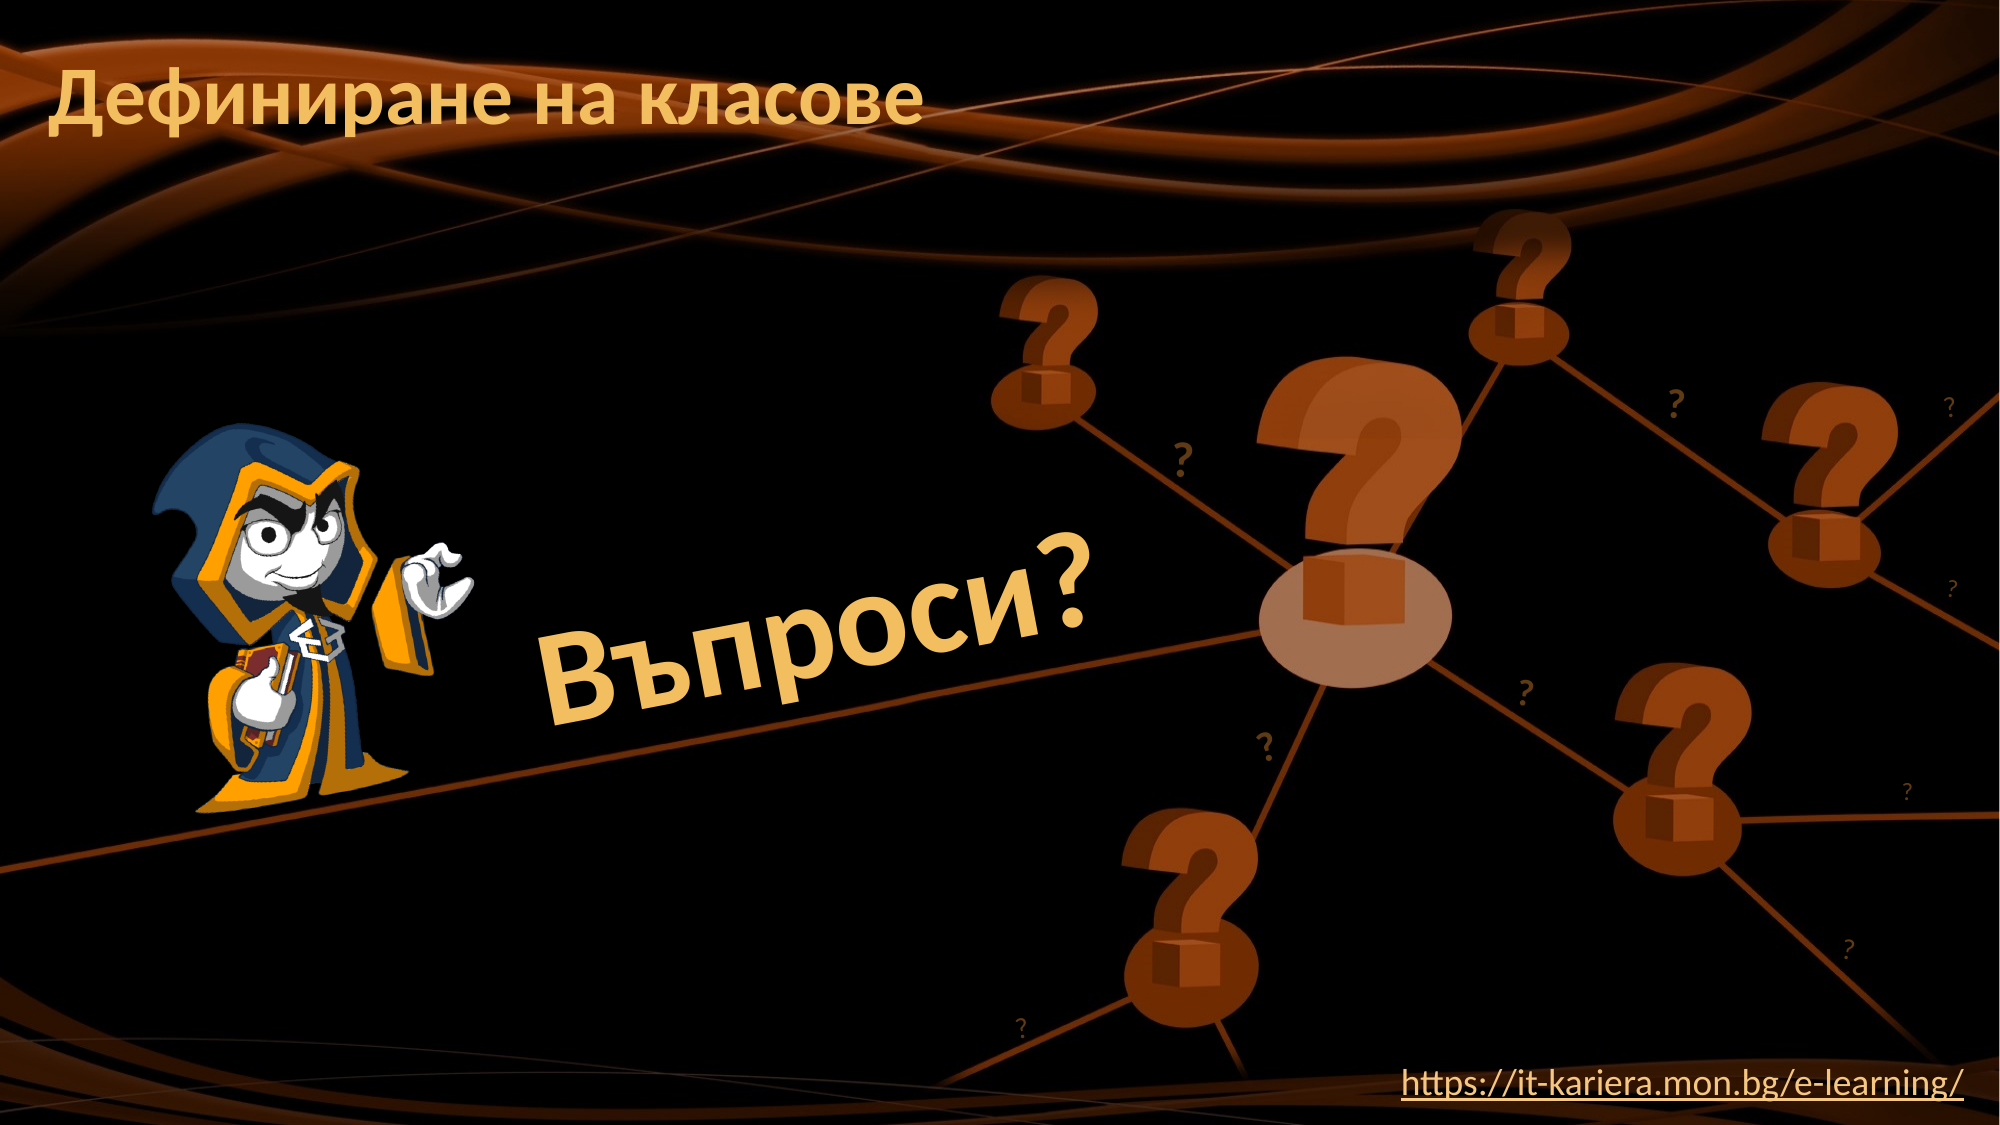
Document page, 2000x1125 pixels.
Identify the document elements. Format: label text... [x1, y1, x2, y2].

title Дефиниране на класове [30, 6, 1971, 189]
list https://it-kariera.mon.bg/e-learning/ [250, 1050, 1971, 1110]
picture [0, 0, 2000, 1125]
